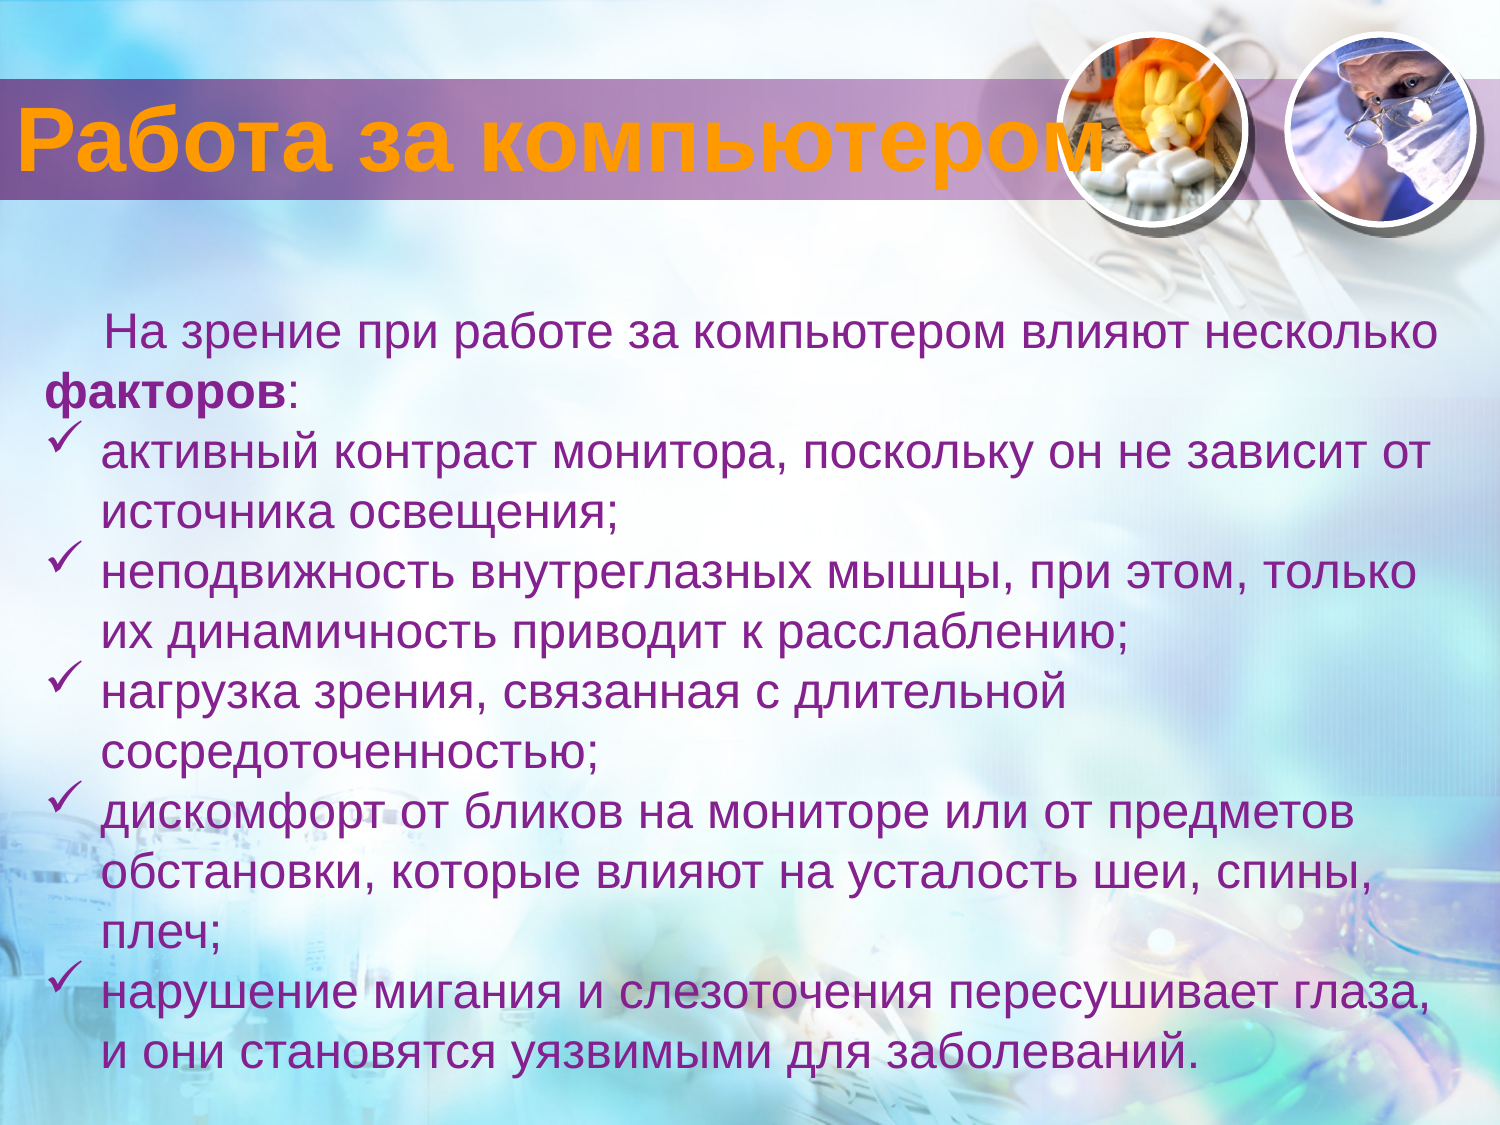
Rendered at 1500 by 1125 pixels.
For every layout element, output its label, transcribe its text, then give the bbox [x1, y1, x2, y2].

text_box На зрение при работе за компьютером влияют несколько факторов: активный контраст монитора, поскольку он не зависит от источника освещения; неподвижность внутреглазных мышцы, при этом, только их динамичность приводит к расслаблению; нагрузка зрения, связанная с длительной сосредоточенностью; дискомфорт от бликов на мониторе или от предметов обстановки, которые влияют на усталость шеи, спины, плеч; нарушение мигания и слезоточения пересушивает глаза, и они становятся уязвимыми для заболеваний. [29, 290, 1471, 1086]
picture [0, 200, 1500, 1125]
title Работа за компьютером [0, 40, 1164, 229]
picture [1138, 38, 1242, 220]
picture [1291, 38, 1470, 221]
picture [0, 0, 1500, 79]
